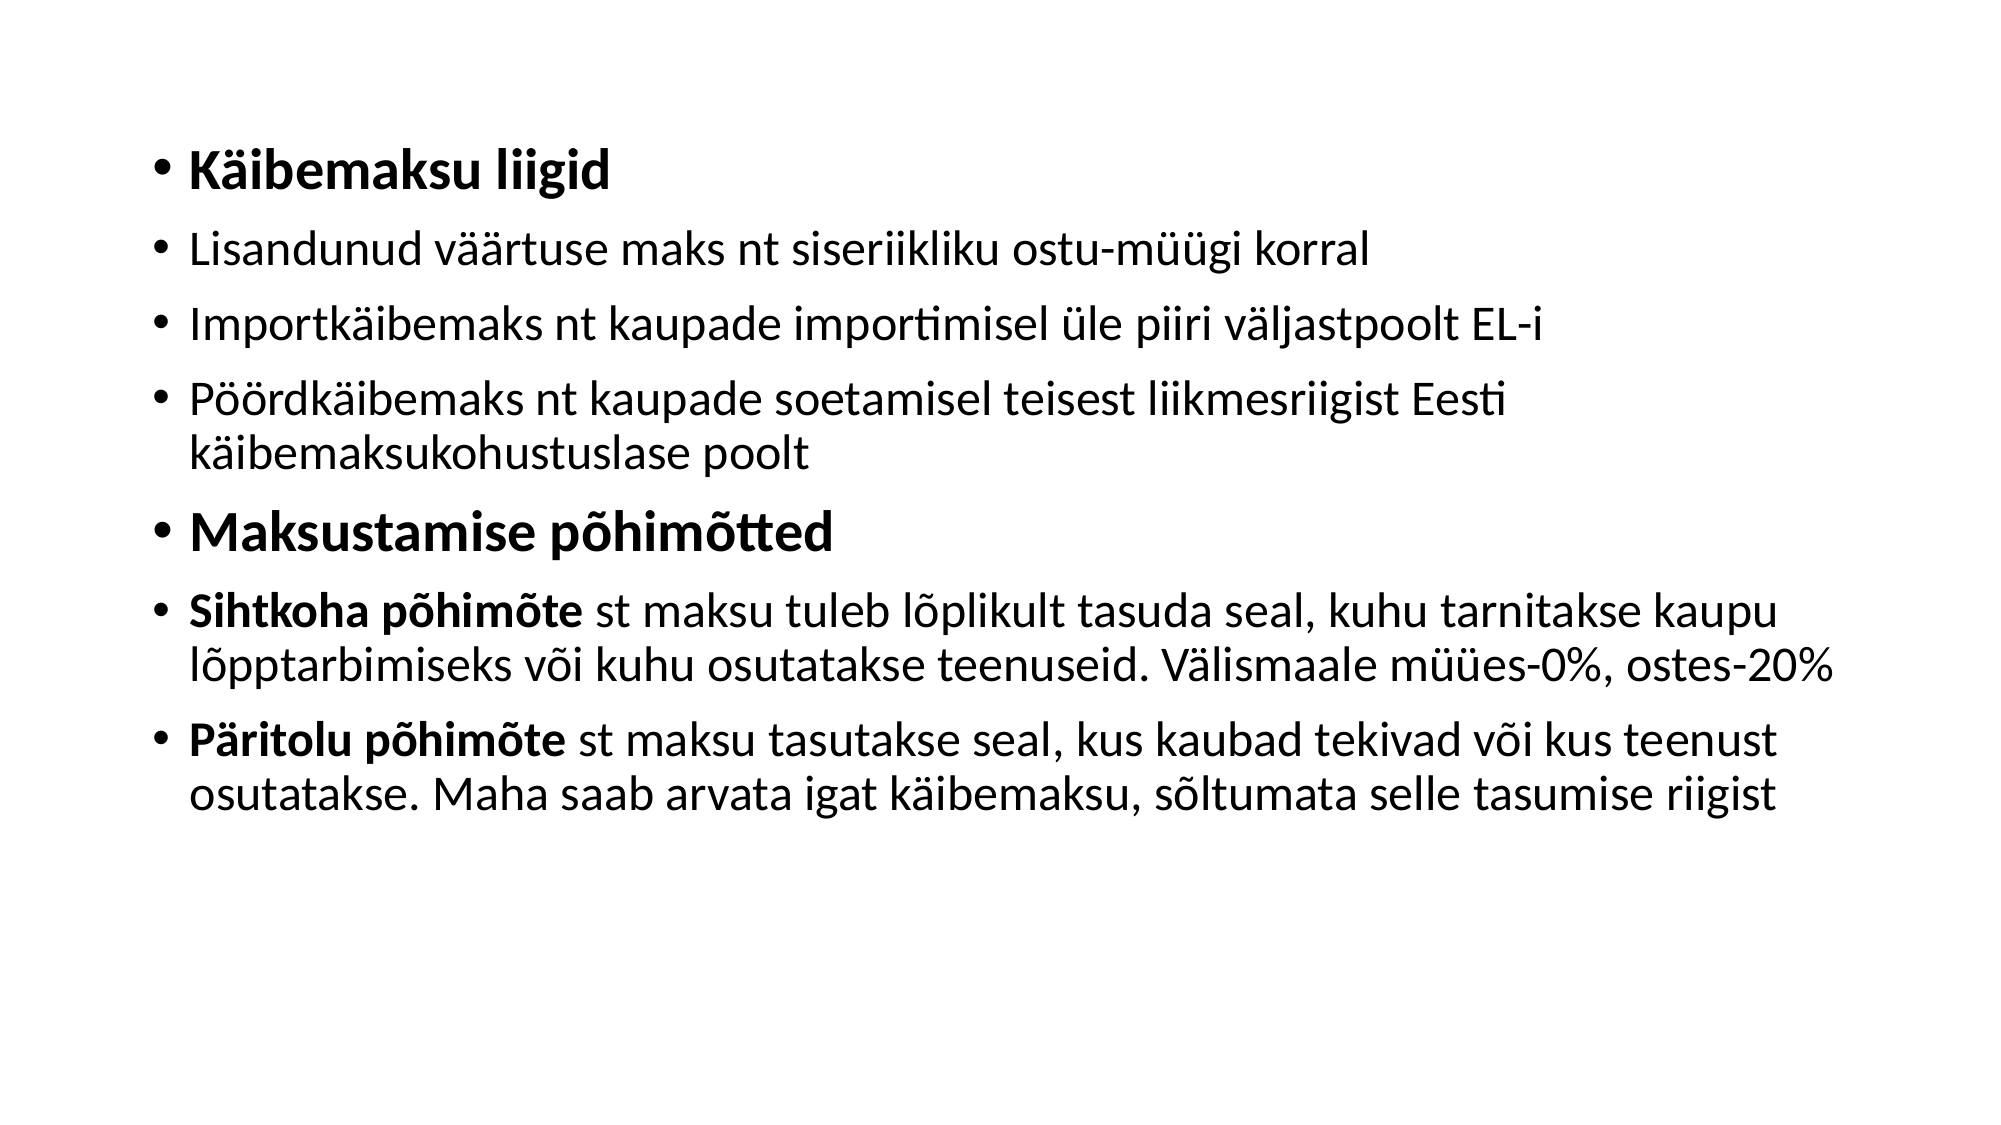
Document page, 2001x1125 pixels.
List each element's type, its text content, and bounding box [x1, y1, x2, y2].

list Käibemaksu liigid Lisandunud väärtuse maks nt siseriikliku ostu-müügi korral Importkäibemaks nt kaupade importimisel üle piiri väljastpoolt EL-i Pöördkäibemaks nt kaupade soetamisel teisest liikmesriigist Eesti käibemaksukohustuslase poolt Maksustamise põhimõtted Sihtkoha põhimõte st maksu tuleb lõplikult tasuda seal, kuhu tarnitakse kaupu lõpptarbimiseks või kuhu osutatakse teenuseid. Välismaale müües-0%, ostes-20% Päritolu põhimõte st maksu tasutakse seal, kus kaubad tekivad või kus teenust osutatakse. Maha saab arvata igat käibemaksu, sõltumata selle tasumise riigist [137, 131, 1863, 1014]
